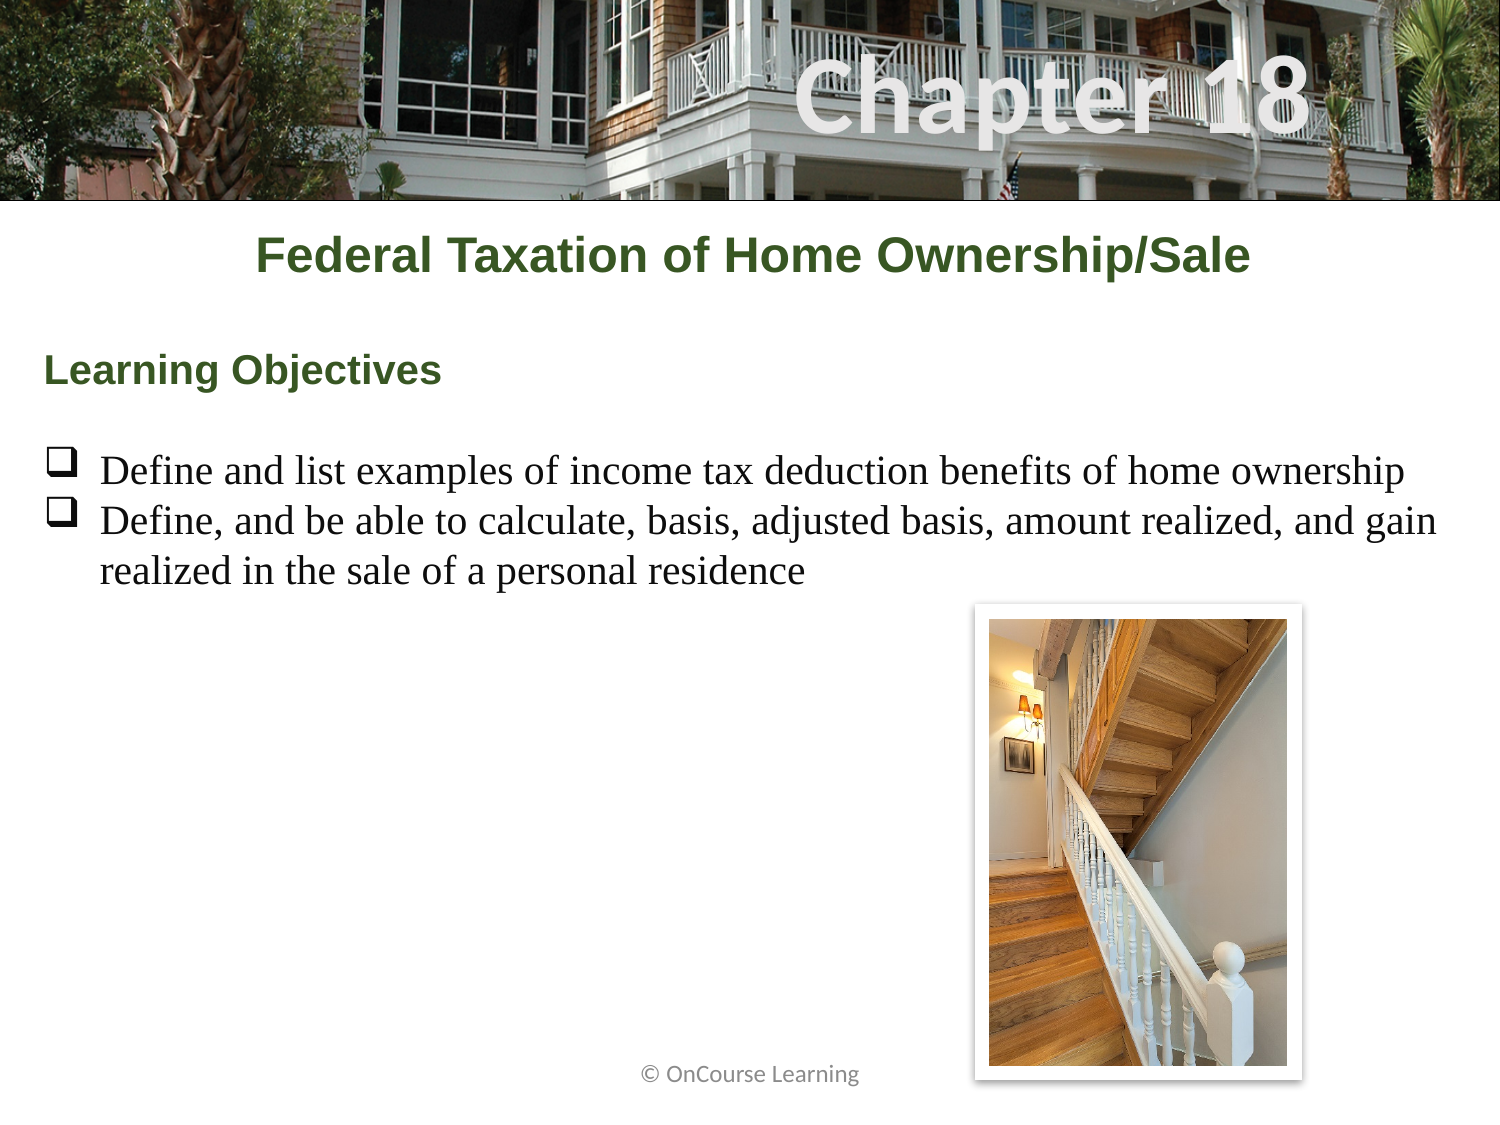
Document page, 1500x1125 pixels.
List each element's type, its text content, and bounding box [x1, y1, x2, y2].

text_box Federal Taxation of Home Ownership/Sale Learning Objectives Define and list examples of income tax deduction benefits of home ownership Define, and be able to calculate, basis, adjusted basis, amount realized, and gain realized in the sale of a personal residence [28, 215, 1479, 601]
picture [989, 618, 1288, 1066]
picture [0, 0, 1500, 200]
footer © OnCourse Learning [496, 1042, 1004, 1103]
